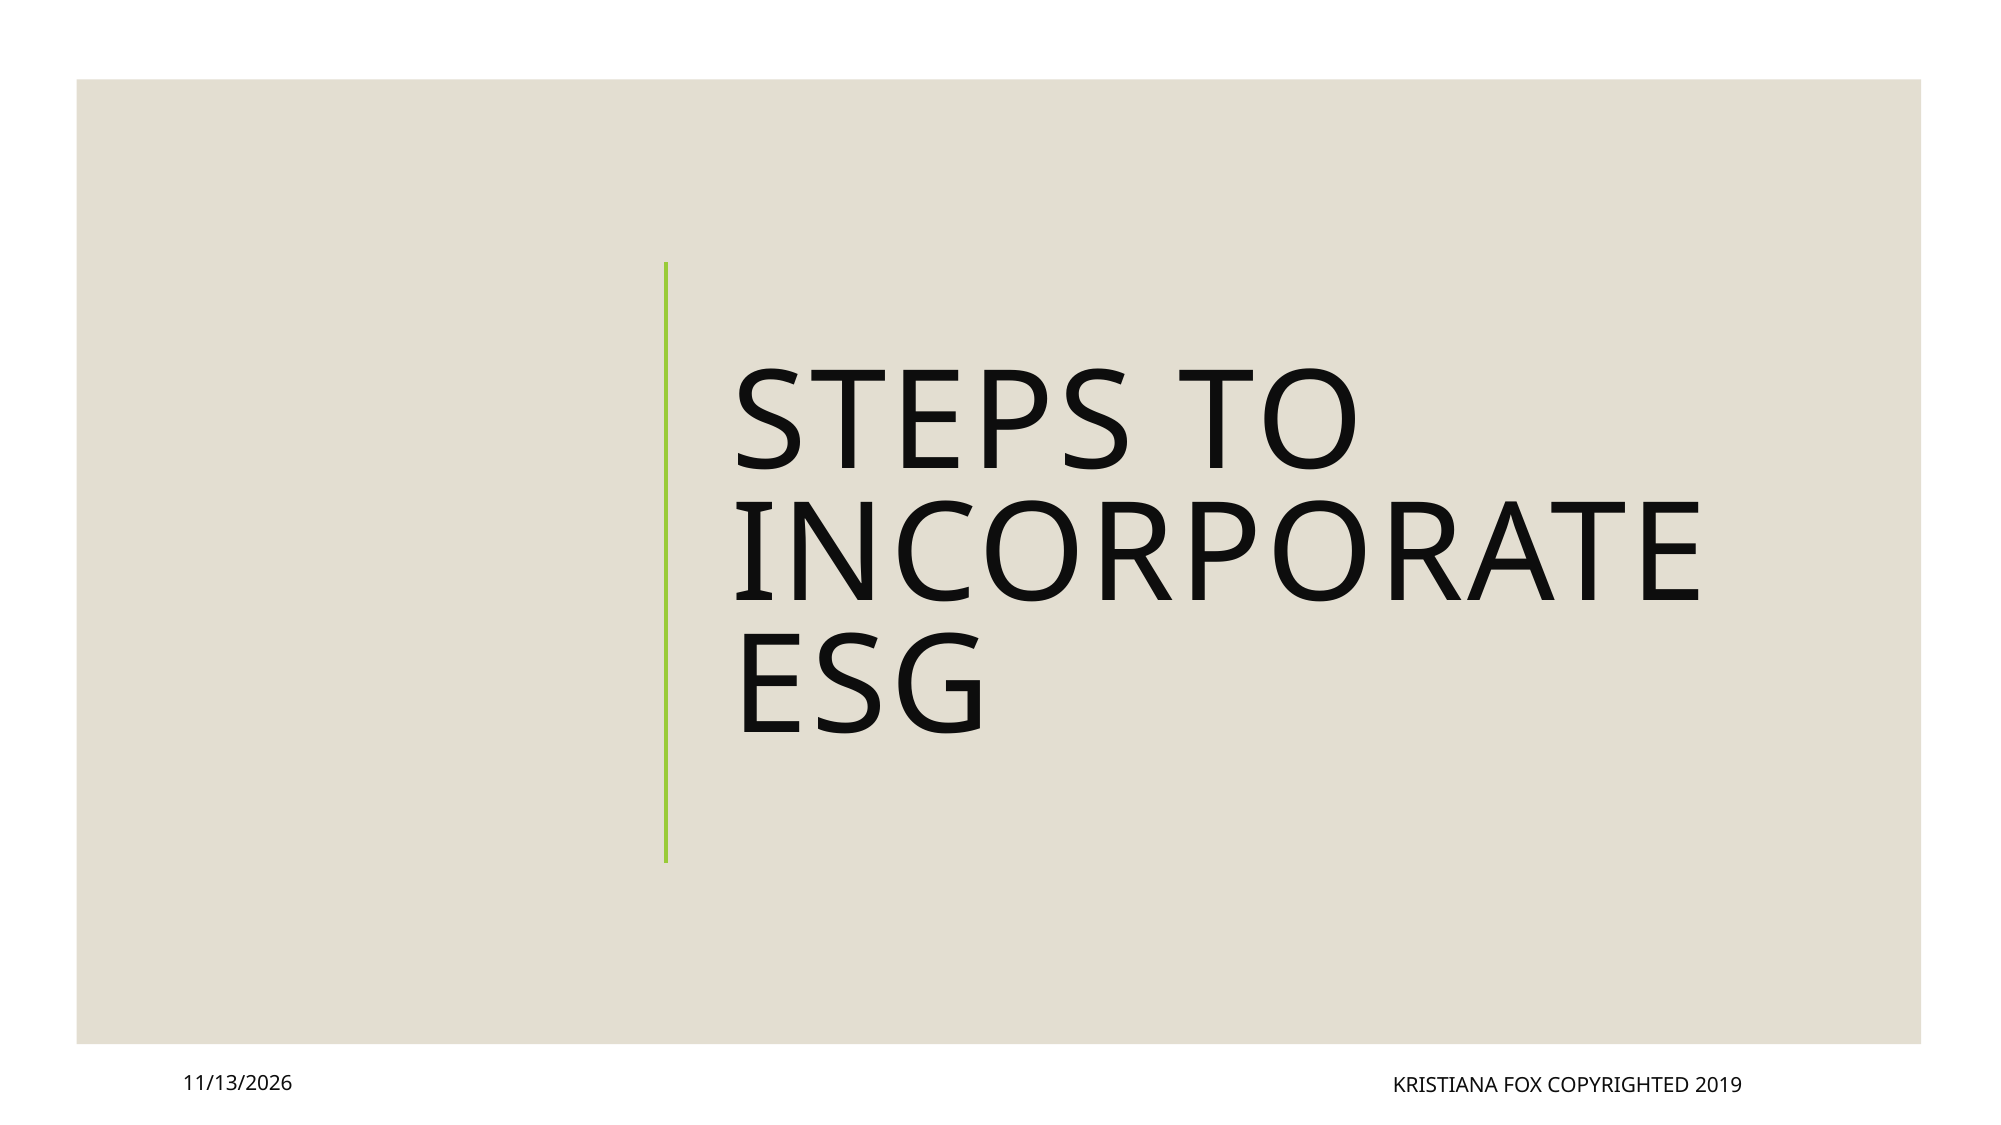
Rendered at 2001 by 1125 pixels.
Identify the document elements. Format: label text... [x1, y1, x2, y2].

text_box [75, 78, 1922, 1045]
footer Kristiana Fox Copyrighted 2019 [794, 1061, 1763, 1107]
title STEPS TO INCORPORATE ESG [716, 132, 1868, 991]
text_box [0, 0, 2000, 1125]
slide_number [168, 1061, 522, 1107]
